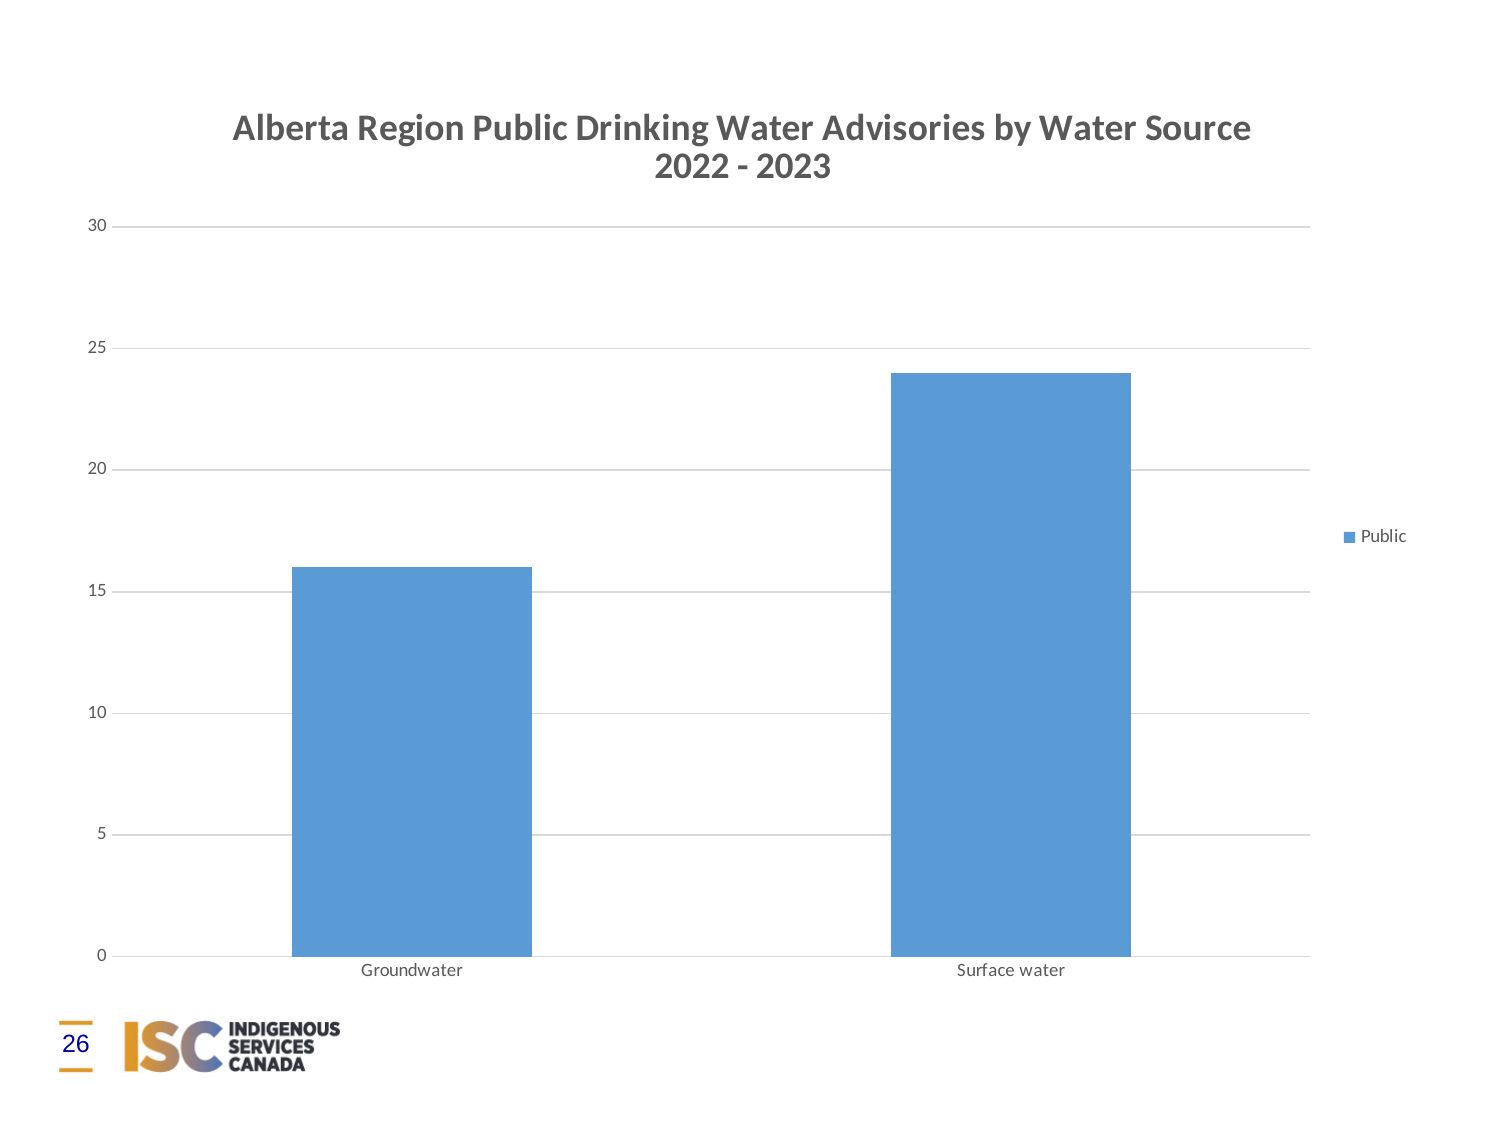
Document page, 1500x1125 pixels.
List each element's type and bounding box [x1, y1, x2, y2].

chart [60, 74, 1426, 1001]
picture [55, 1016, 345, 1076]
